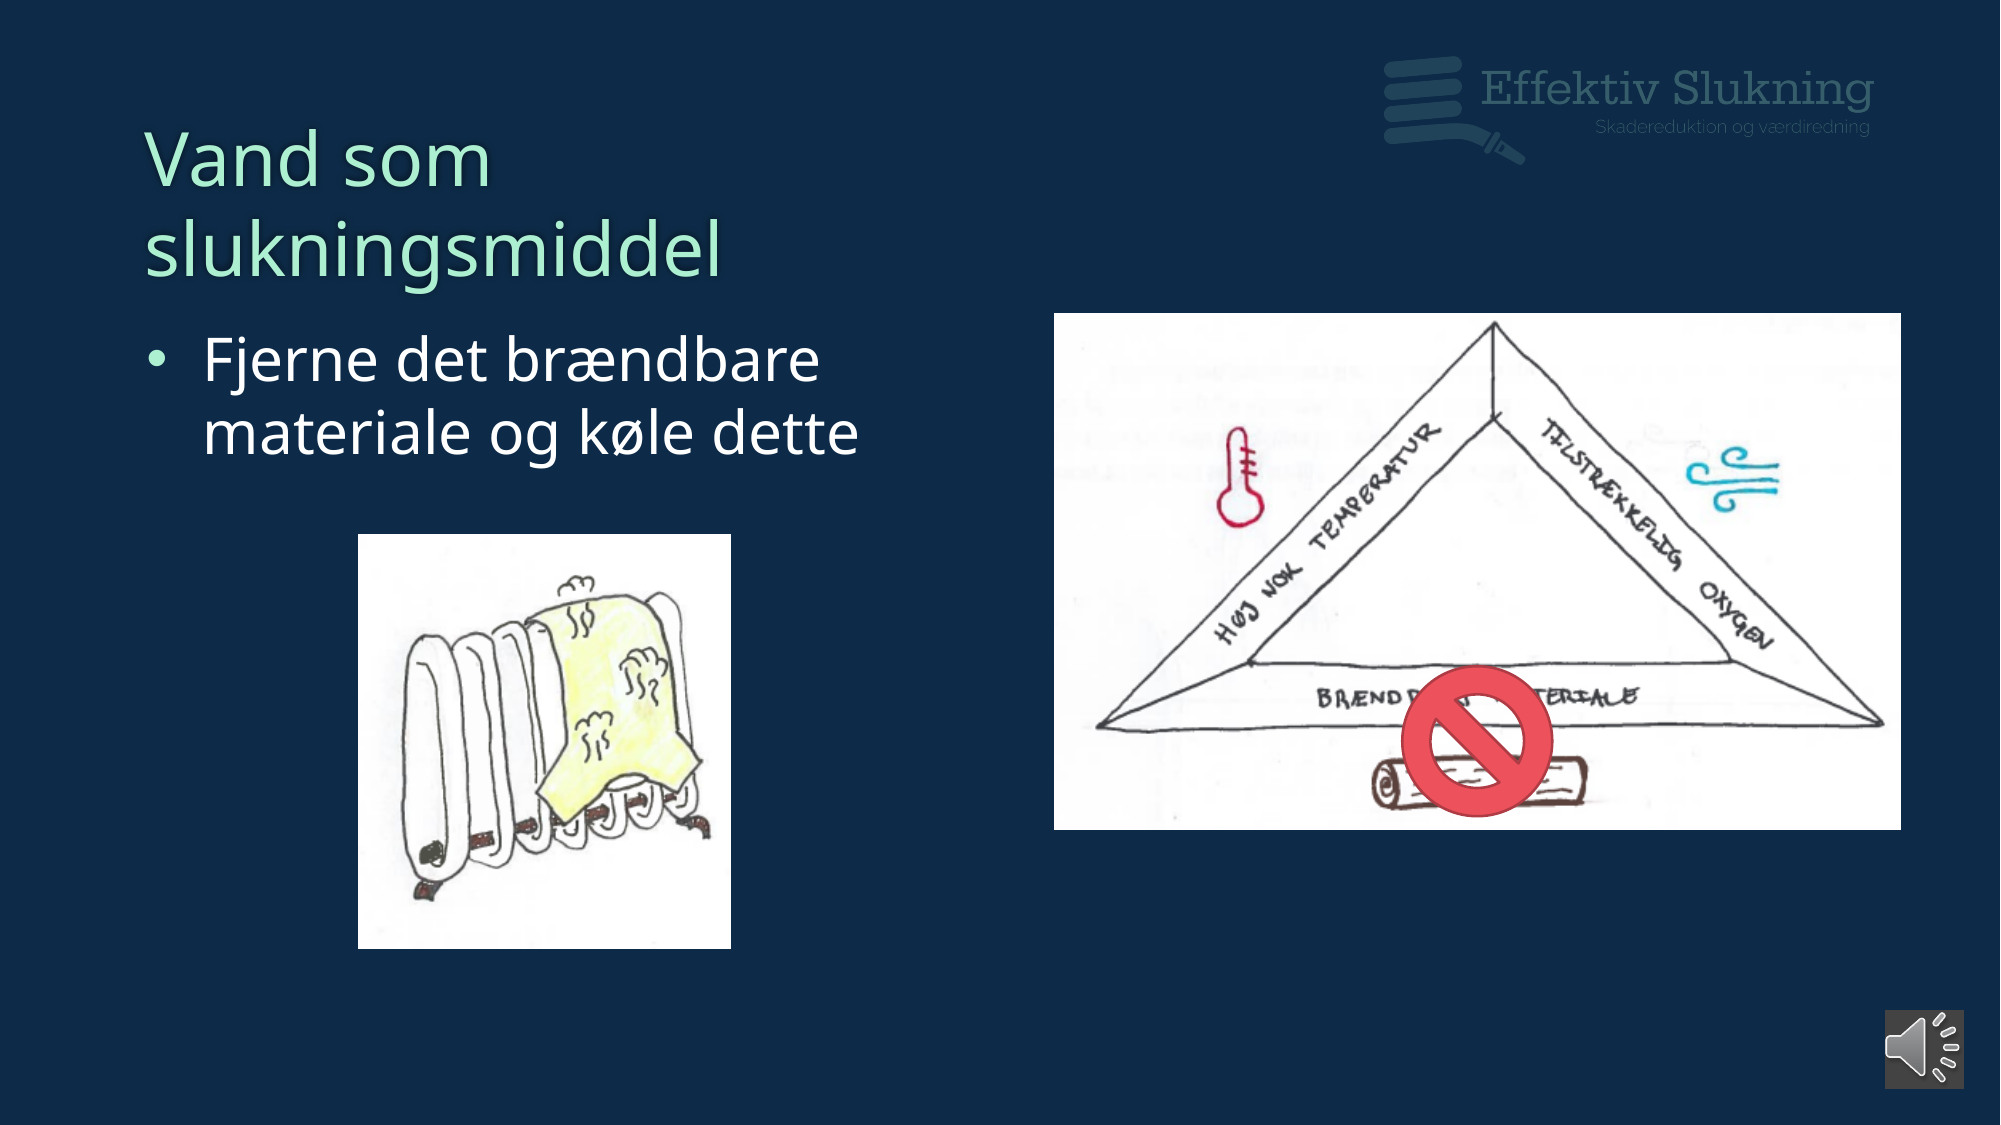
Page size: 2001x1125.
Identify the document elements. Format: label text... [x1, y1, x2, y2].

title Vand som slukningsmiddel [130, 126, 960, 277]
picture [1054, 313, 1901, 830]
picture [358, 534, 732, 949]
list Fjerne det brændbare materiale og køle dette [131, 313, 960, 1047]
picture [1884, 1009, 1965, 1090]
